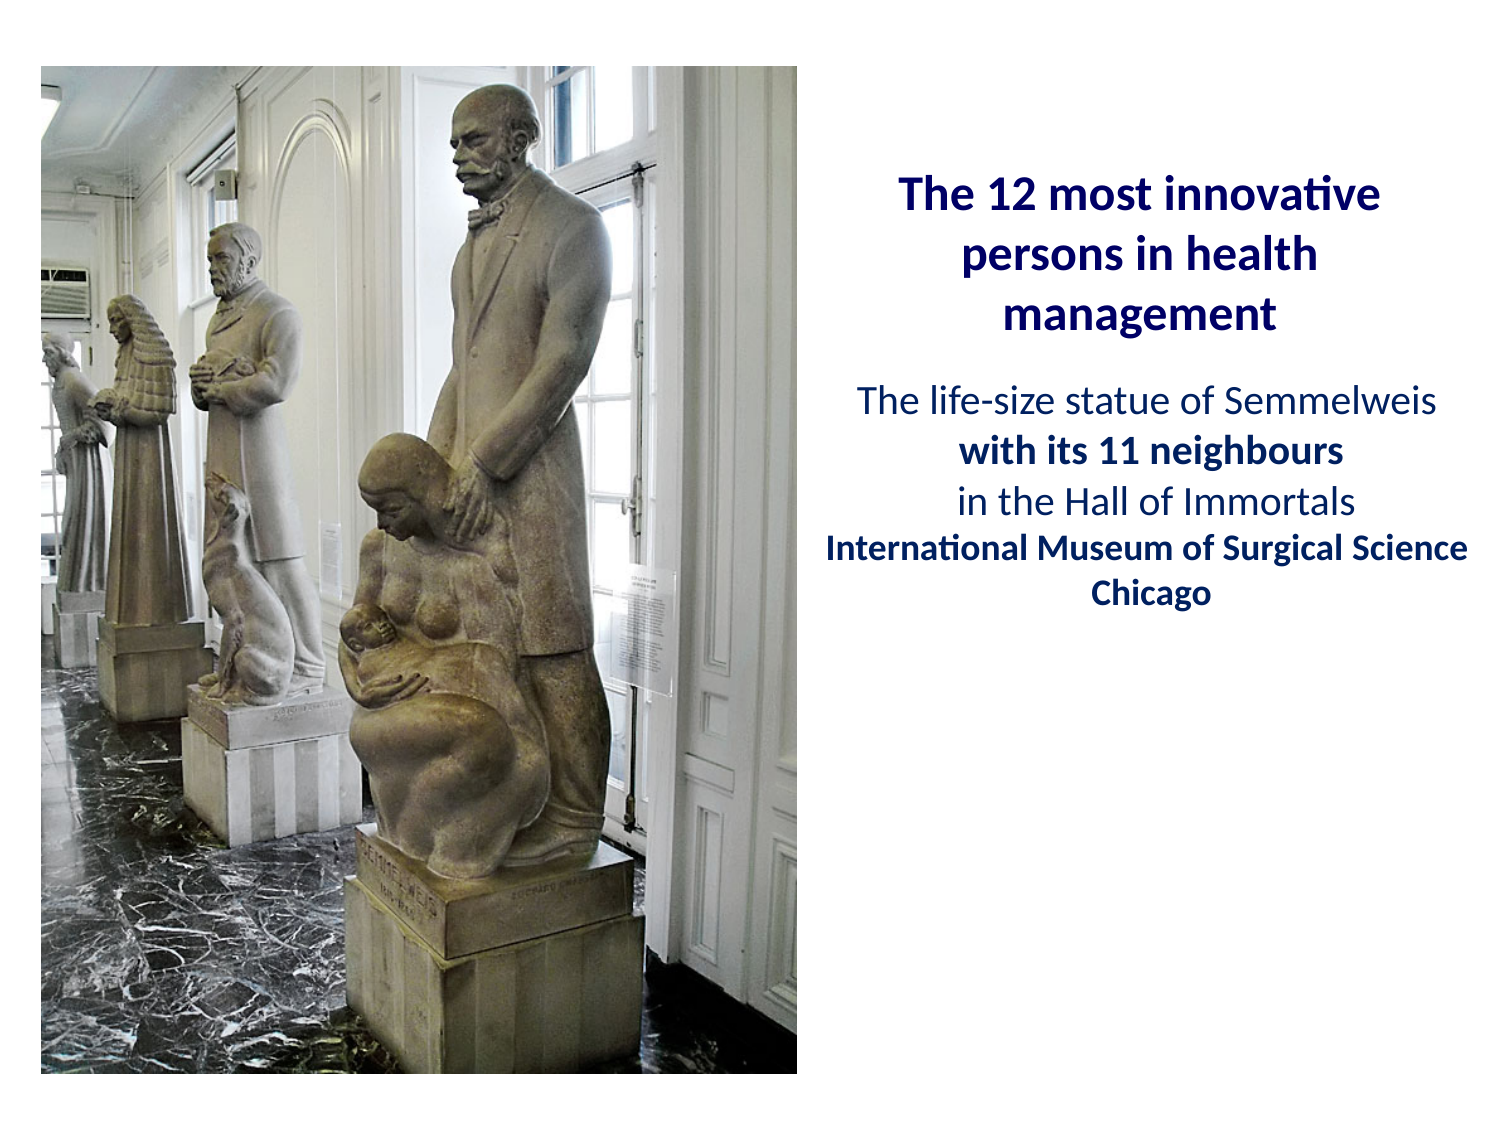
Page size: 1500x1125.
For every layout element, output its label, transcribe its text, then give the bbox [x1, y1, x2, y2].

picture [40, 66, 797, 1075]
text_box The life-size statue of Semmelweis with its 11 neighbours in the Hall of Immortals International Museum of Surgical Science Chicago [810, 365, 1493, 666]
text_box The 12 most innovative persons in health management [809, 152, 1471, 348]
